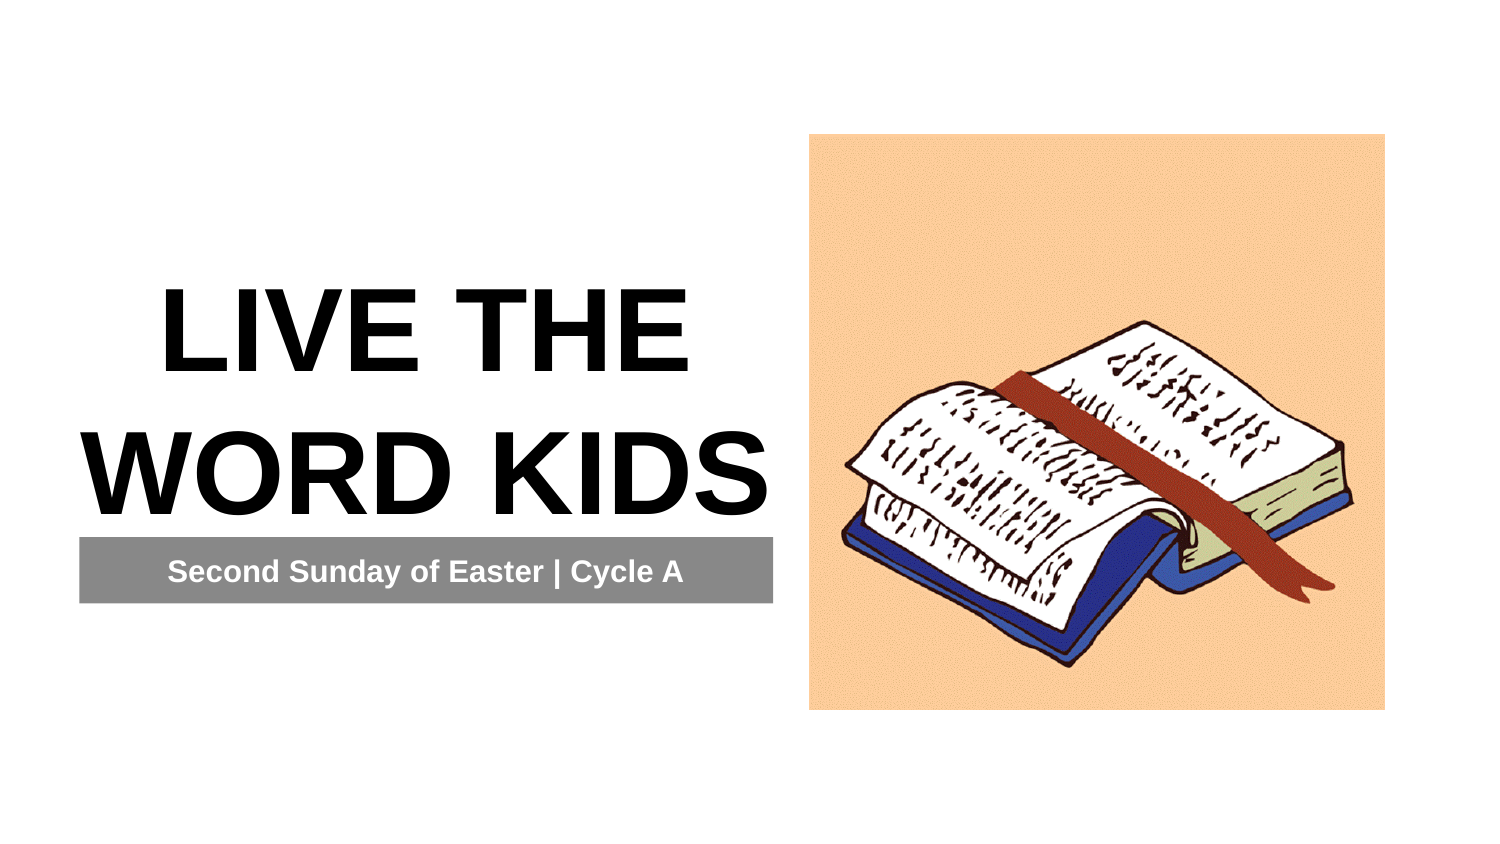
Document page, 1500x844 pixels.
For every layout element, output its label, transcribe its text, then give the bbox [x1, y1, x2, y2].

text_box LIVE THE WORD KIDS [0, 253, 803, 539]
picture [808, 134, 1385, 710]
text_box [79, 537, 774, 551]
text_box [79, 589, 774, 604]
text_box Second Sunday of Easter | Cycle A [0, 551, 803, 589]
